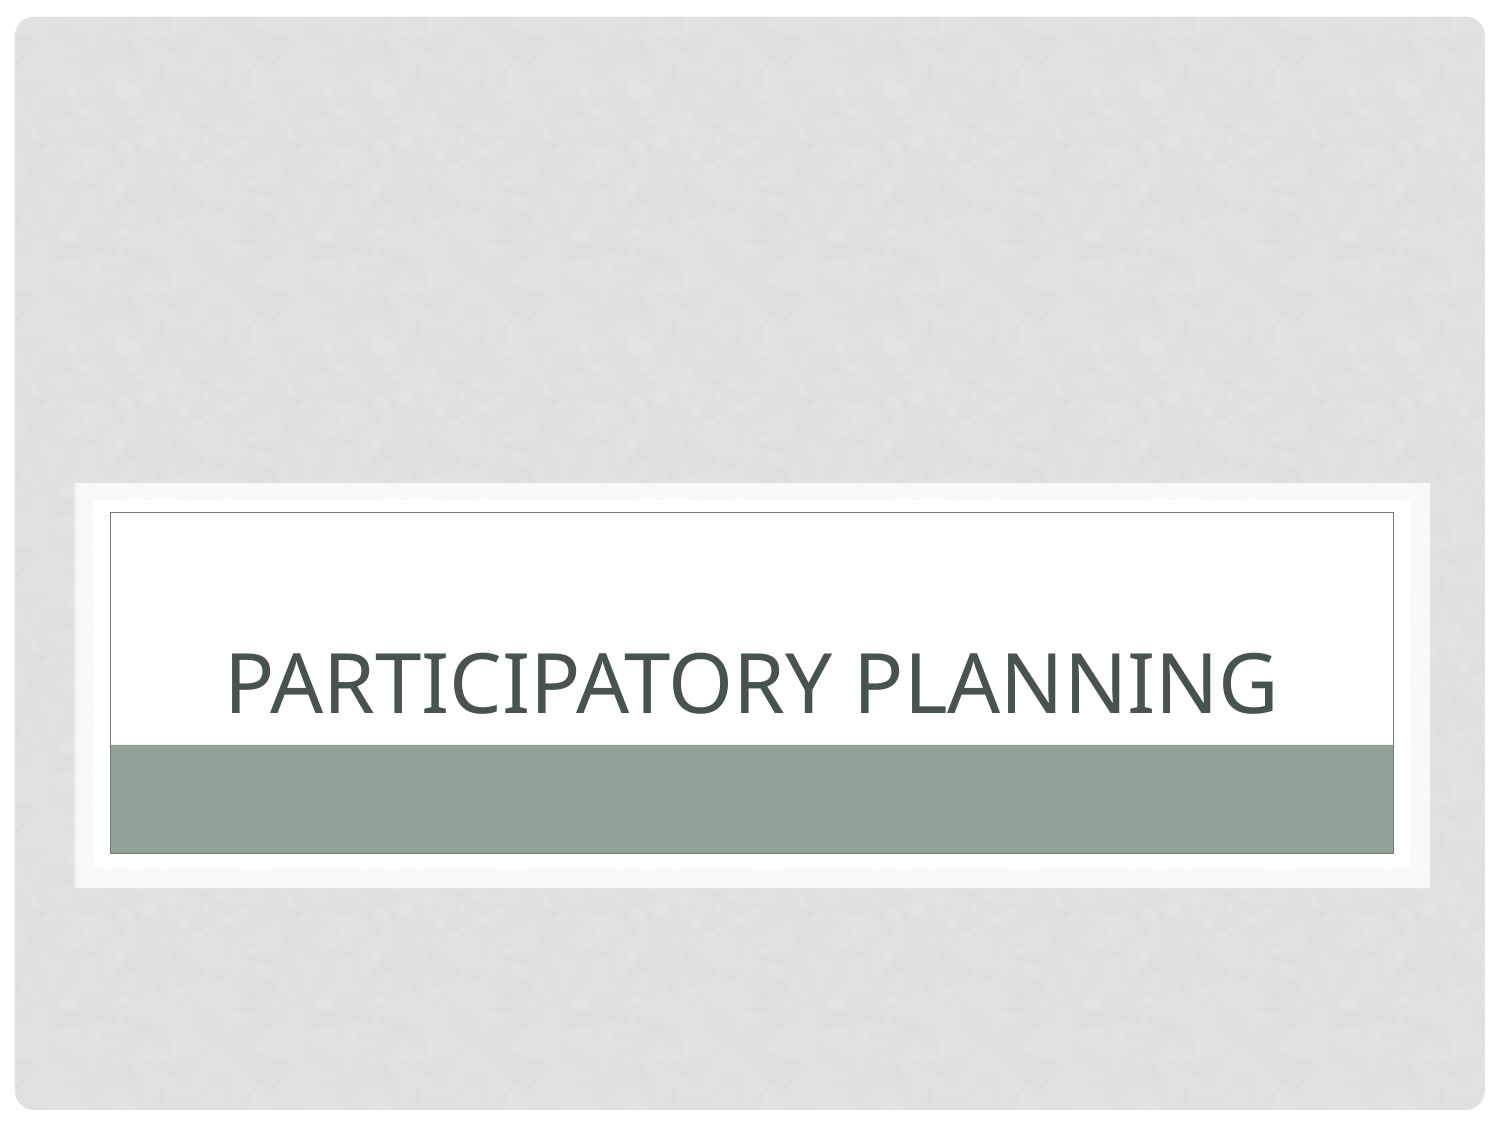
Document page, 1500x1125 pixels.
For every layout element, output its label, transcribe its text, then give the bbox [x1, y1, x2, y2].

title Participatory Planning [120, 525, 1384, 738]
